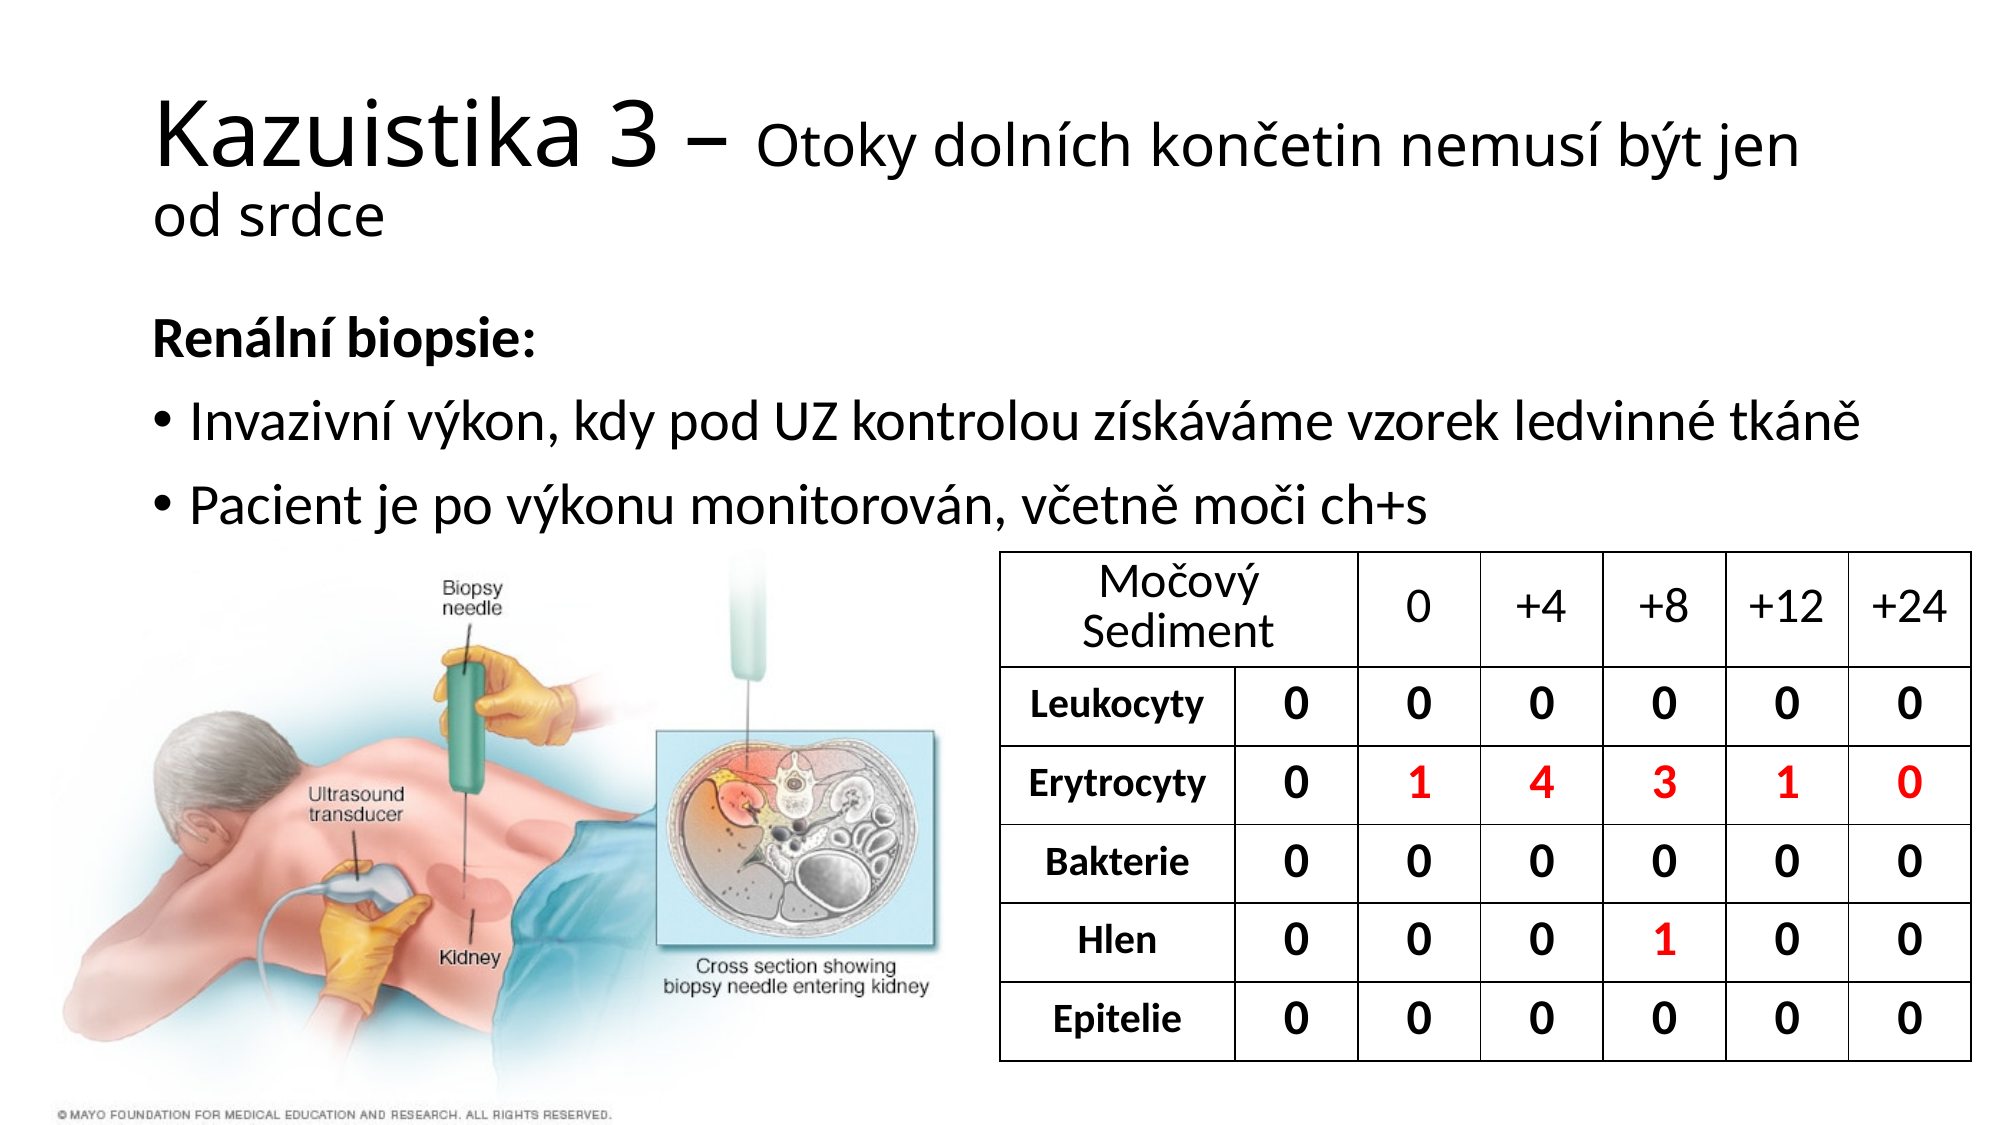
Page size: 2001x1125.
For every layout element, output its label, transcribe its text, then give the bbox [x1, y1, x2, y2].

table_cell 1 [1727, 747, 1848, 824]
table_cell Leukocyty [1001, 668, 1234, 745]
table_cell 0 [1236, 747, 1357, 824]
table_cell 0 [1481, 825, 1602, 902]
table_cell 0 [1849, 668, 1970, 745]
table_cell 0 [1236, 825, 1357, 902]
table_cell Bakterie [1001, 825, 1234, 902]
table_cell 1 [1604, 904, 1725, 981]
table_header +24 [1849, 553, 1970, 666]
table_cell 0 [1727, 904, 1848, 981]
table_header +8 [1604, 553, 1725, 666]
table_cell 0 [1604, 668, 1725, 745]
table_cell Hlen [1001, 904, 1234, 981]
table_cell 0 [1236, 983, 1357, 1060]
table_cell 0 [1236, 904, 1357, 981]
table_cell 0 [1727, 825, 1848, 902]
table_cell 0 [1849, 747, 1970, 824]
title Kazuistika 3 – Otoky dolních končetin nemusí být jen od srdce [137, 59, 1863, 278]
table_cell 0 [1359, 983, 1480, 1060]
table_header +12 [1727, 553, 1848, 666]
table_cell 0 [1727, 983, 1848, 1060]
table_cell 0 [1849, 983, 1970, 1060]
table_cell Erytrocyty [1001, 747, 1234, 824]
table_cell 0 [1727, 668, 1848, 745]
table_cell 0 [1604, 983, 1725, 1060]
table_cell 0 [1359, 904, 1480, 981]
table_cell 0 [1236, 668, 1357, 745]
table_cell 0 [1359, 668, 1480, 745]
table_header Močový Sediment [1001, 553, 1357, 666]
table_cell Epitelie [1001, 983, 1234, 1060]
table_header +4 [1481, 553, 1602, 666]
table_cell 0 [1481, 904, 1602, 981]
picture [51, 539, 957, 1125]
table_header 0 [1359, 553, 1480, 666]
table_cell 1 [1359, 747, 1480, 824]
table_cell 0 [1604, 825, 1725, 902]
table_cell 3 [1604, 747, 1725, 824]
table_cell 0 [1849, 904, 1970, 981]
table_cell 4 [1481, 747, 1602, 824]
list Renální biopsie: Invazivní výkon, kdy pod UZ kontrolou získáváme vzorek ledvinné tkáně Pacient je po výkonu monitorován, včetně moči ch+s [137, 299, 1912, 617]
table_cell 0 [1359, 825, 1480, 902]
table_cell 0 [1481, 983, 1602, 1060]
table_cell 0 [1481, 668, 1602, 745]
table_cell 0 [1849, 825, 1970, 902]
